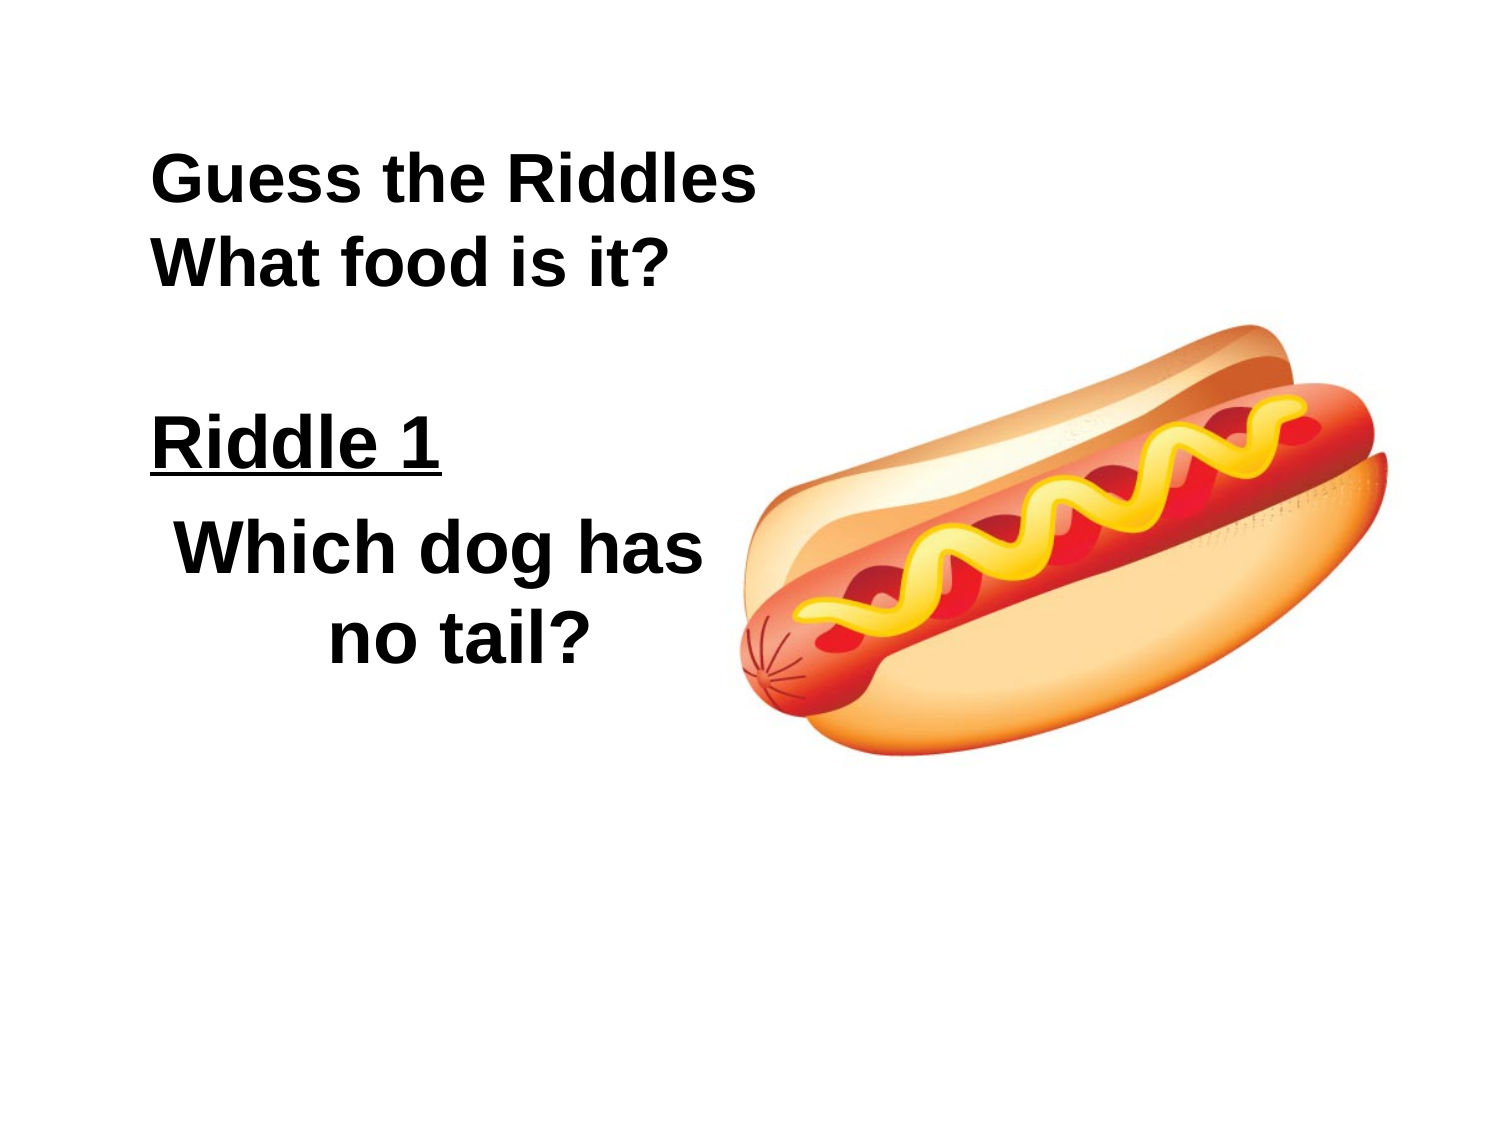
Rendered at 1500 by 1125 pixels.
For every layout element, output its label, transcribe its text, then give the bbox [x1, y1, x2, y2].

picture [726, 290, 1402, 773]
text_box Guess the Riddles What food is it? [135, 90, 1247, 290]
text_box Riddle 1 Which dog has no tail? [135, 290, 786, 1005]
